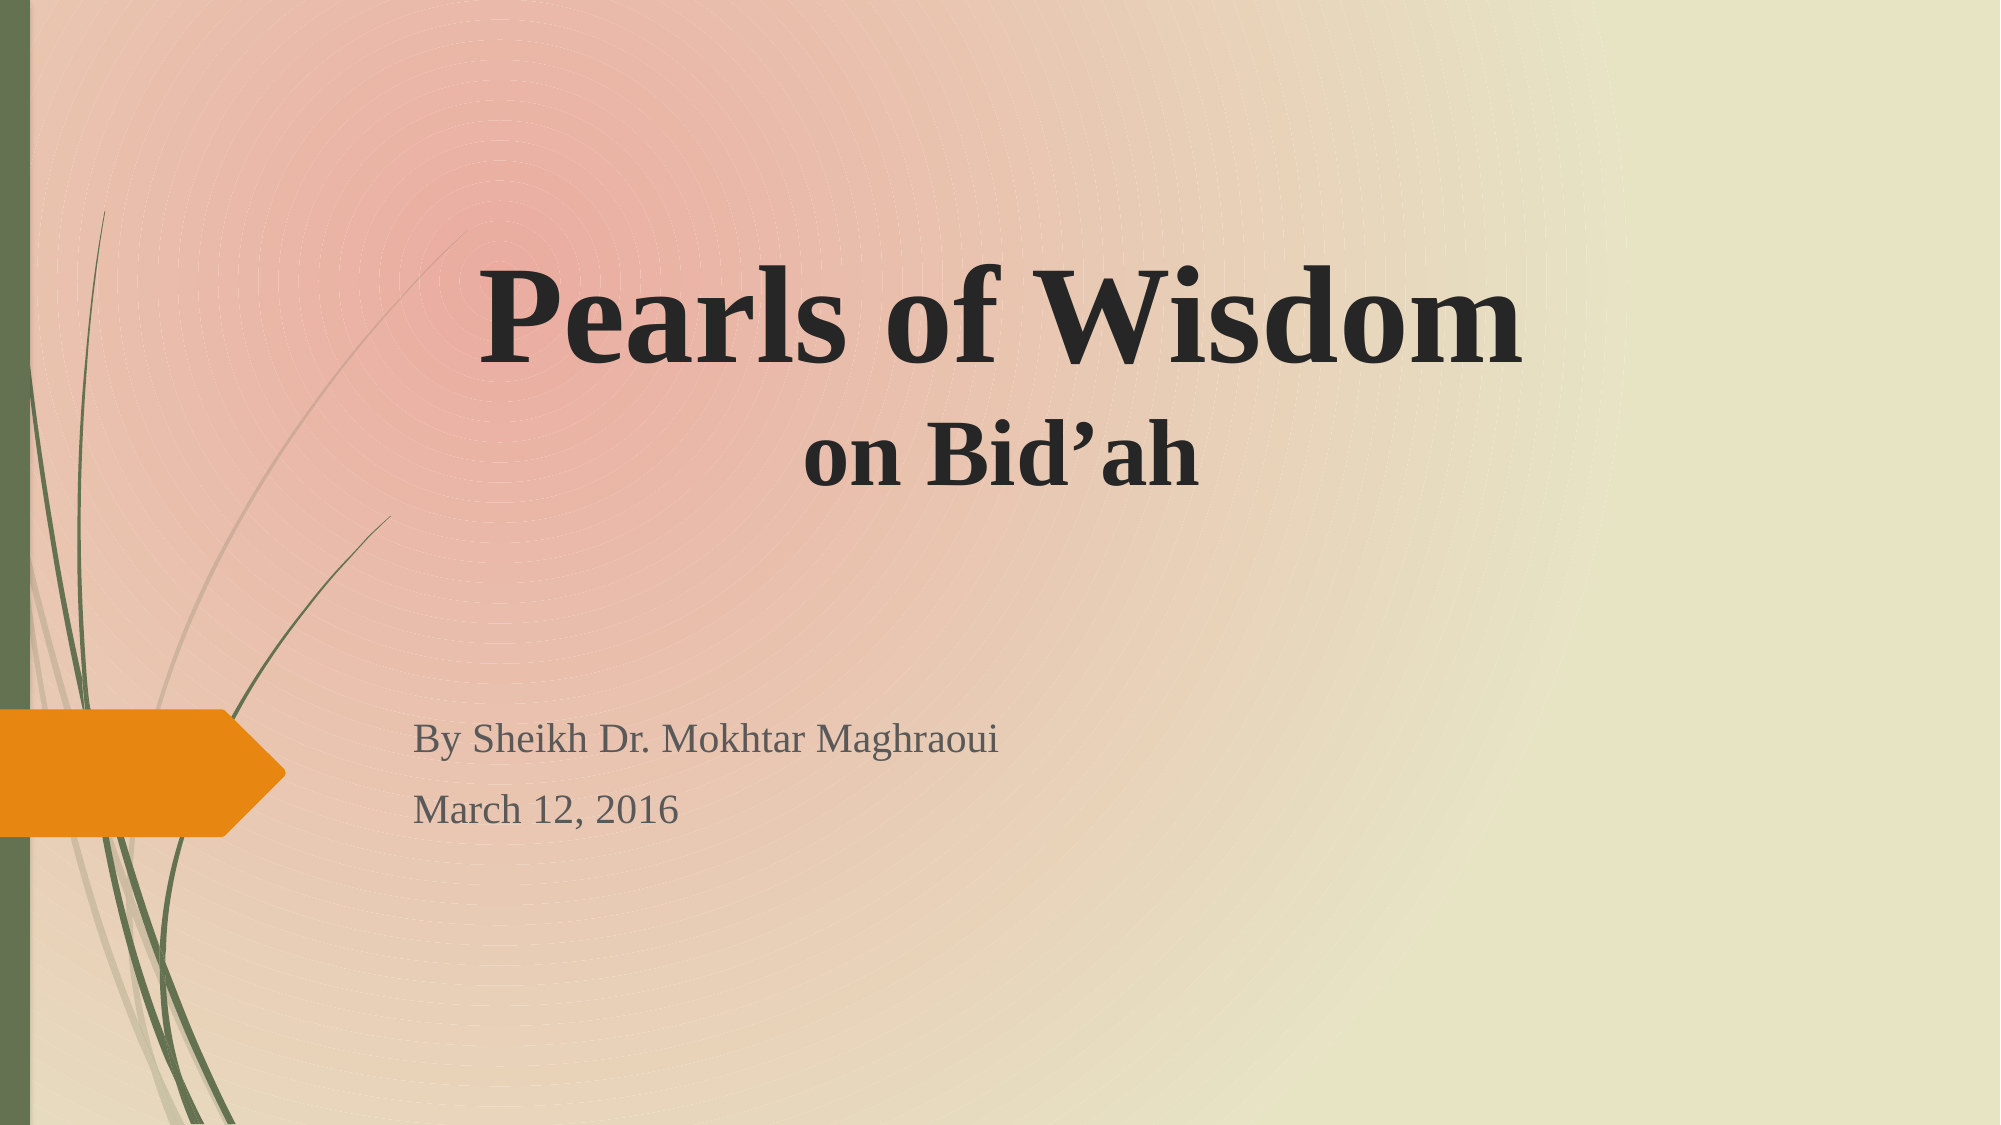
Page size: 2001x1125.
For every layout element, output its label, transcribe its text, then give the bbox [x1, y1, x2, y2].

subtitle By Sheikh Dr. Mokhtar Maghraoui March 12, 2016 [397, 703, 1861, 888]
title Pearls of Wisdom on Bid’ah [214, 214, 1790, 512]
